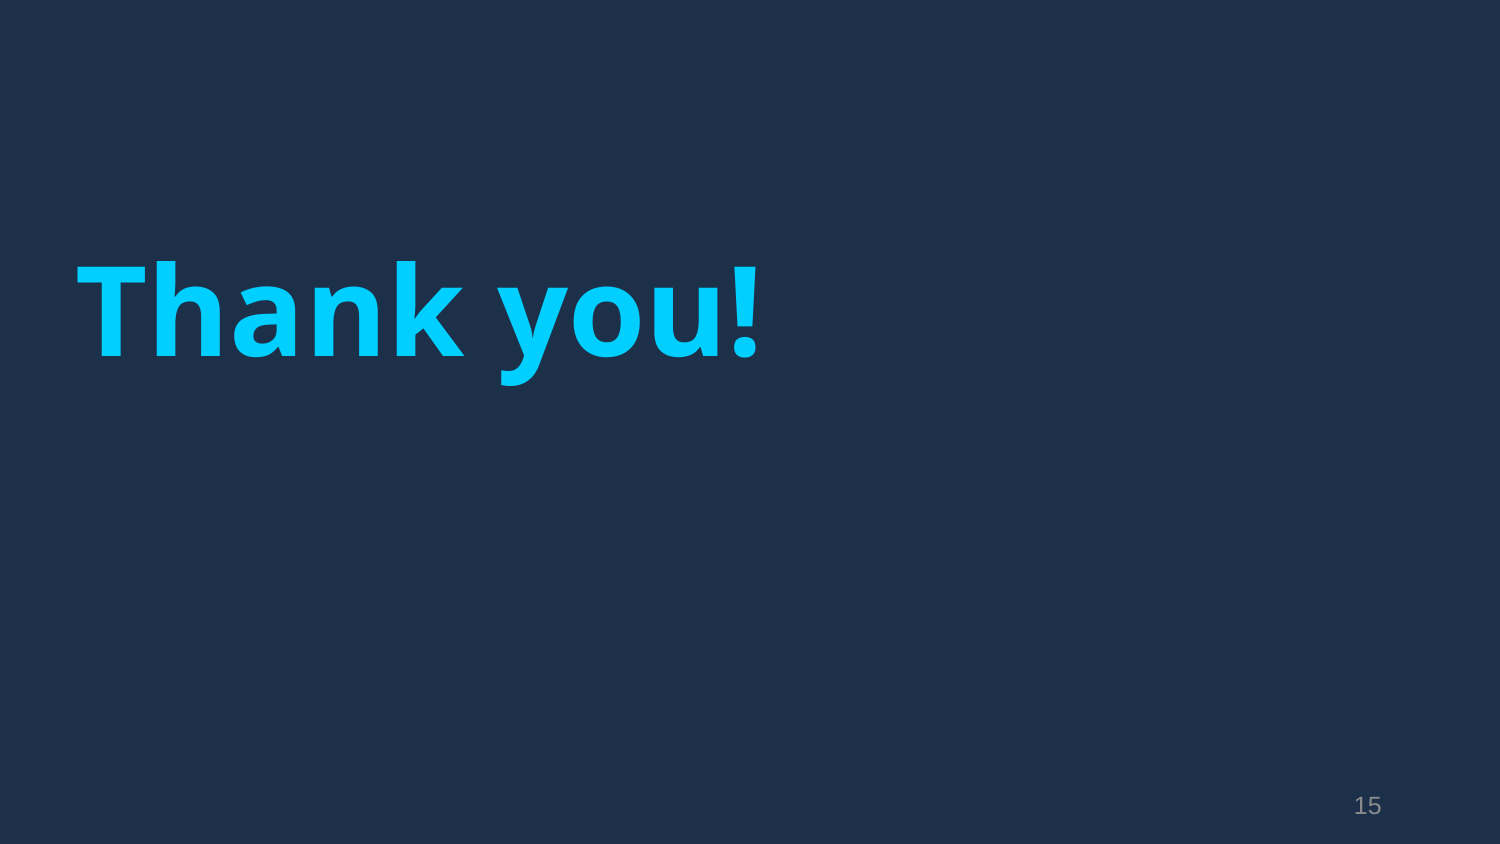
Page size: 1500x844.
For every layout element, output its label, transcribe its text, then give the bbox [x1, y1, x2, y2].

slide_number 15 [1059, 782, 1397, 828]
title Thank you! [75, 86, 1304, 527]
